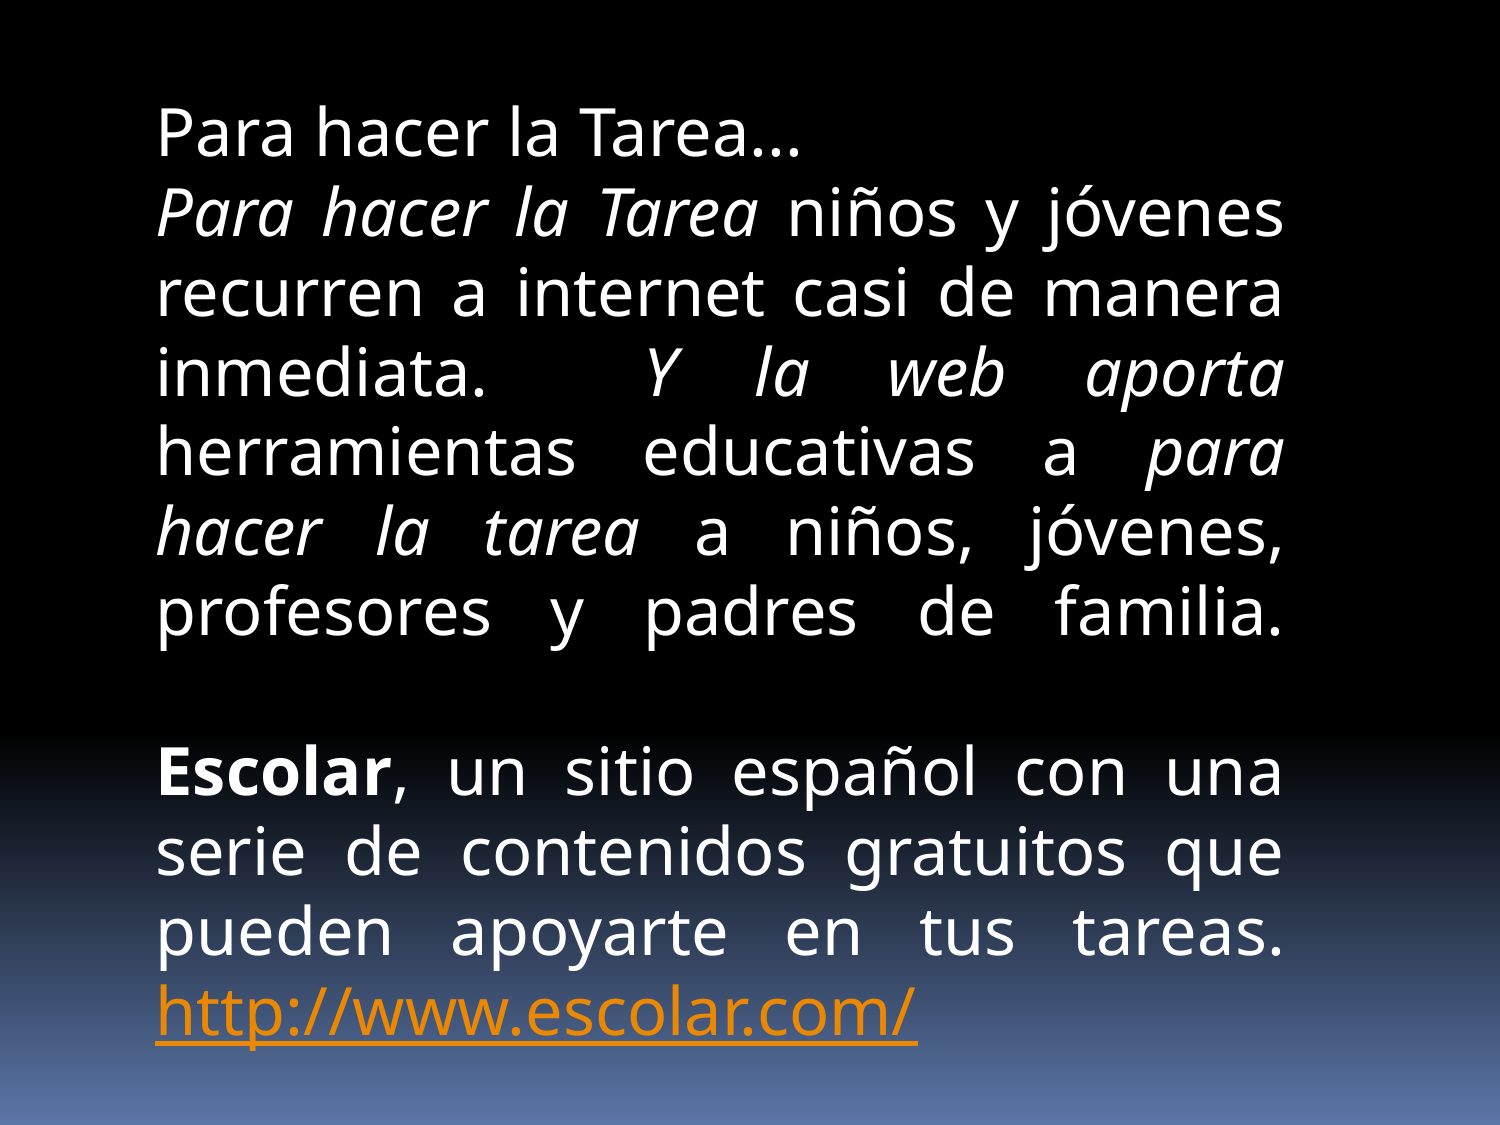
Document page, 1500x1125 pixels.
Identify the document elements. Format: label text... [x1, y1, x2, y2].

text_box Para hacer la Tarea... Para hacer la Tarea niños y jóvenes recurren a internet casi de manera inmediata. Y la web aporta herramientas educativas a para hacer la tarea a niños, jóvenes, profesores y padres de familia. Escolar, un sitio español con una serie de contenidos gratuitos que pueden apoyarte en tus tareas. http://www.escolar.com/ [140, 82, 1301, 1068]
